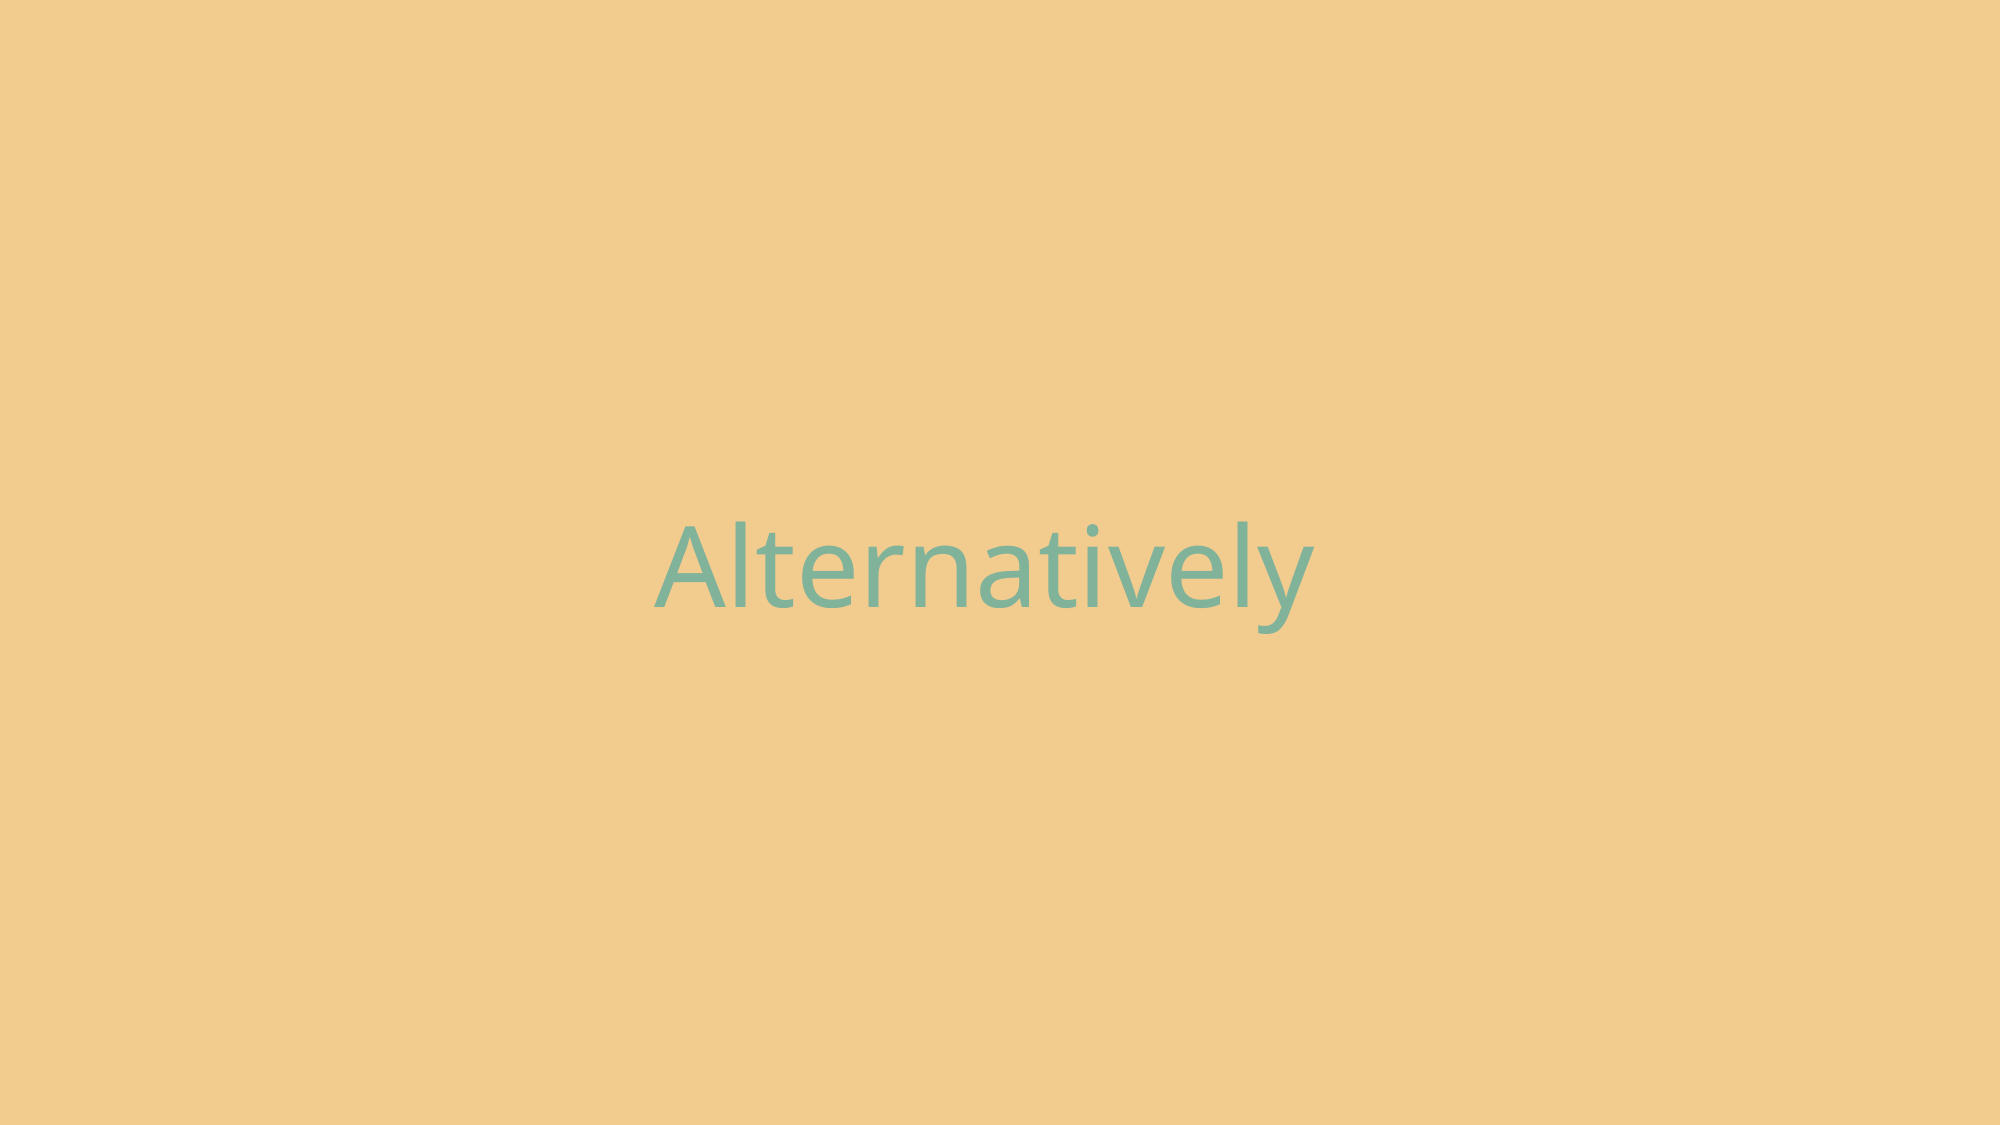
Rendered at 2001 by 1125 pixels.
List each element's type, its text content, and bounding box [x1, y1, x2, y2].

text_box Alternatively [640, 487, 1360, 638]
